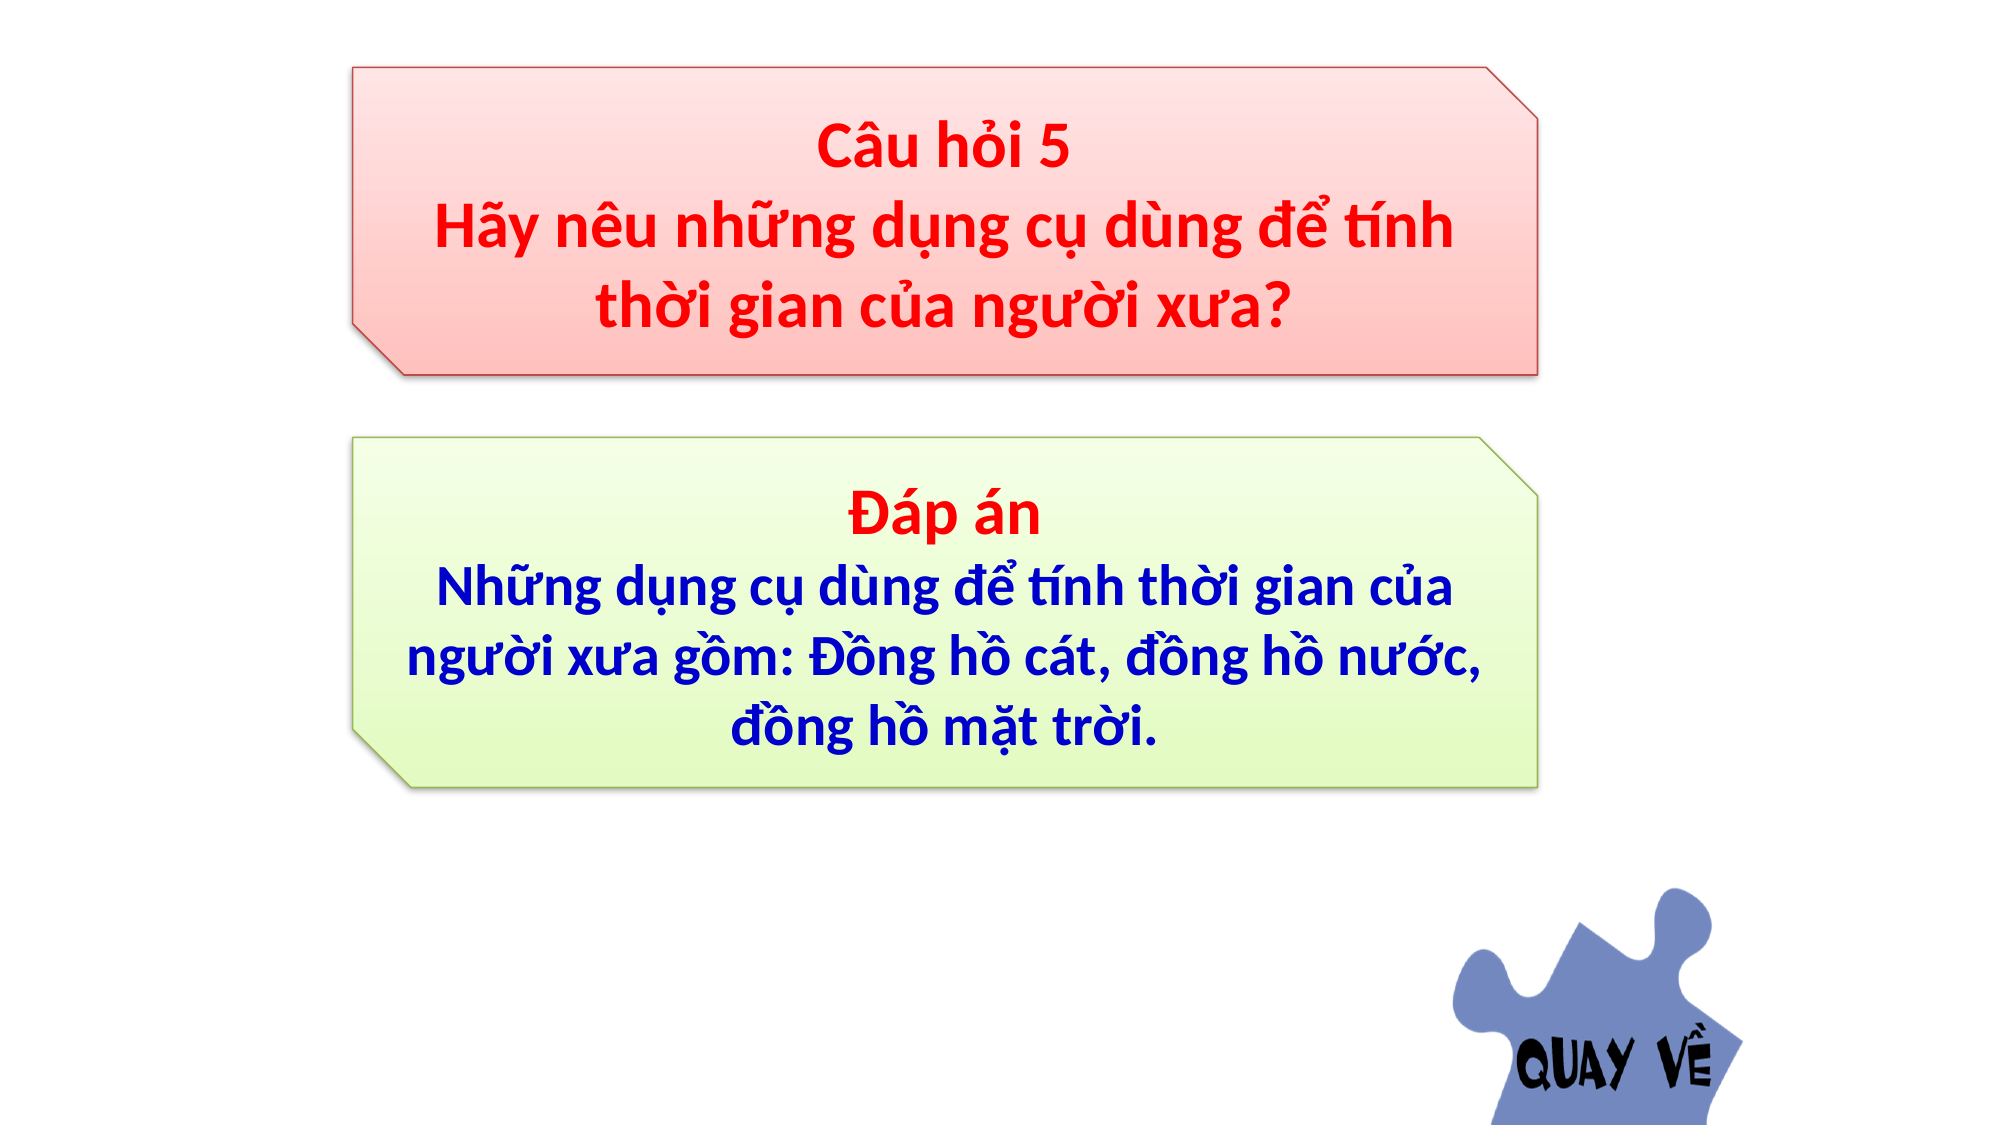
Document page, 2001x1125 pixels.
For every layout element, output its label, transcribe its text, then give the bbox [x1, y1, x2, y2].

text_box Đáp án Những dụng cụ dùng để tính thời gian của người xưa gồm: Đồng hồ cát, đồng hồ nước, đồng hồ mặt trời. [351, 436, 1539, 789]
picture [1449, 883, 1746, 1125]
text_box Câu hỏi 5 Hãy nêu những dụng cụ dùng để tính thời gian của người xưa? [351, 66, 1539, 376]
